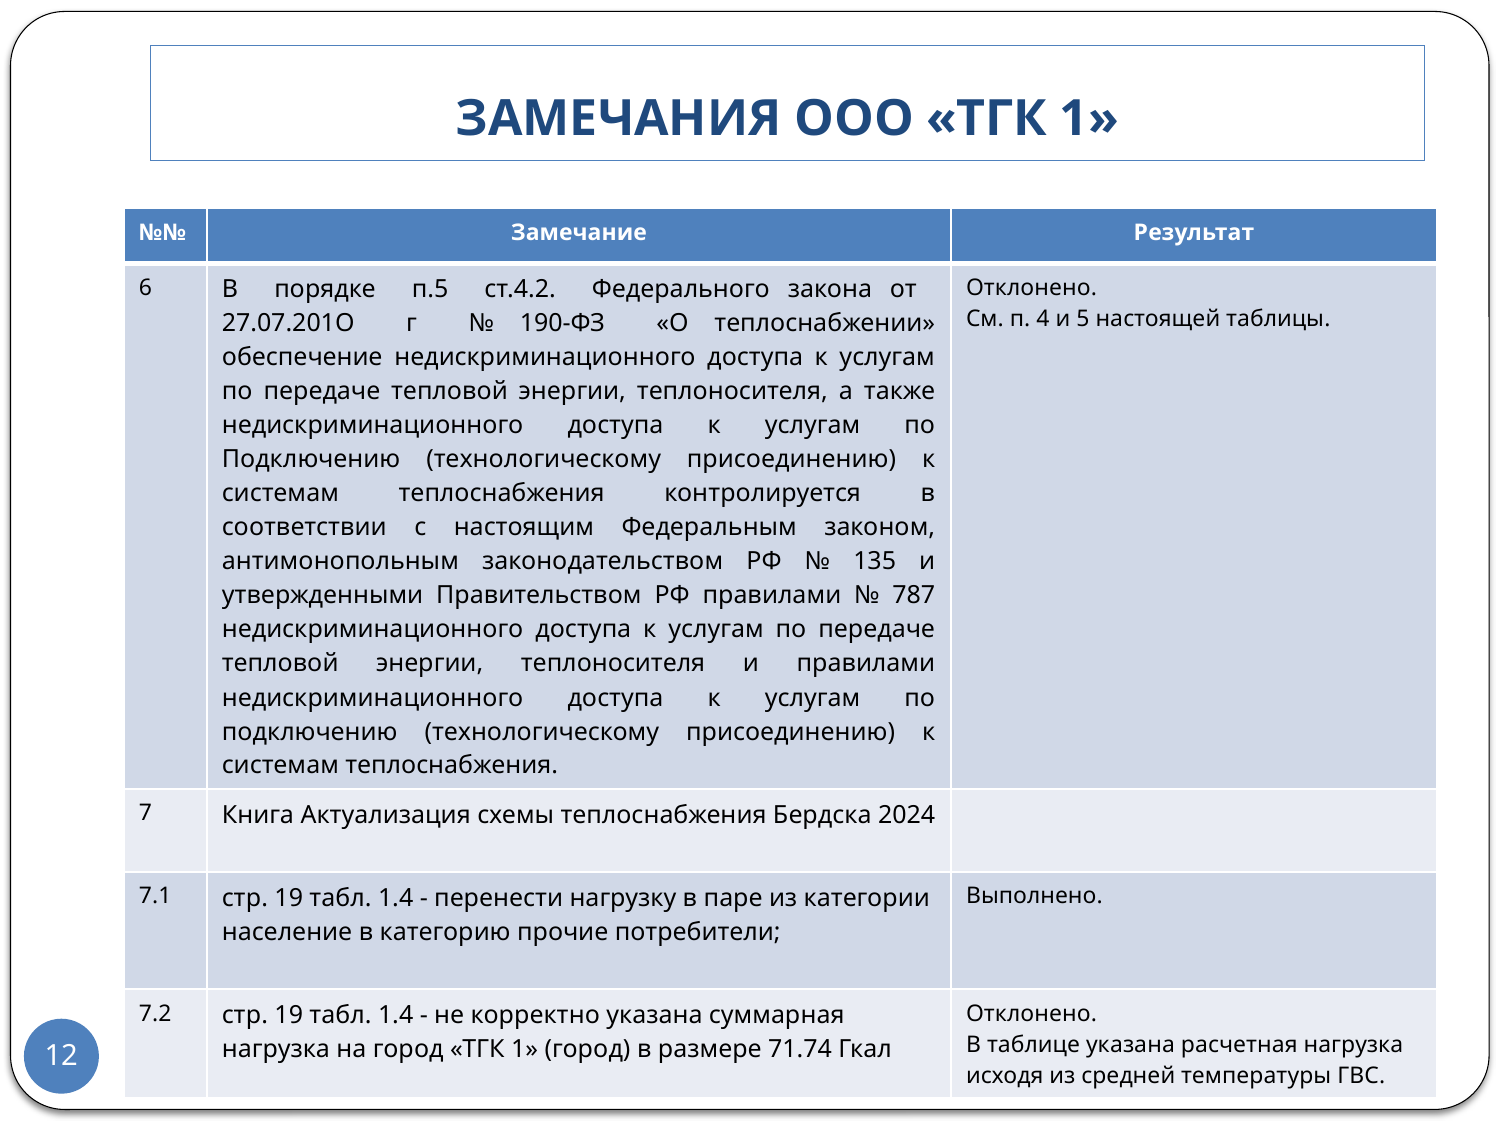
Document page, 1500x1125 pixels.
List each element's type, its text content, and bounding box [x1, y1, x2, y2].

table_cell стр. 19 табл. 1.4 - перенести нагрузку в паре из категории население в категорию прочие потребители; [208, 873, 950, 988]
table_cell 6 [125, 266, 206, 788]
table_header Результат [952, 209, 1436, 261]
table_cell стр. 19 табл. 1.4 - не корректно указана суммарная нагрузка на город «ТГК 1» (город) в размере 71.74 Гкал [208, 990, 950, 1097]
table_cell 7.2 [125, 990, 206, 1097]
table_cell Отклонено. См. п. 4 и 5 настоящей таблицы. [952, 266, 1436, 788]
table_cell 7.1 [125, 873, 206, 988]
table_cell Книга Актуализация схемы теплоснабжения Бердска 2024 [208, 790, 950, 871]
table_cell [952, 790, 1436, 871]
table_cell 7 [125, 790, 206, 871]
slide_number 12 [23, 1018, 99, 1094]
table_cell Отклонено. В таблице указана расчетная нагрузка исходя из средней температуры ГВС. [952, 990, 1436, 1097]
table_header №№ [125, 209, 206, 261]
title Замечания ООО «ТГК 1» [150, 45, 1425, 161]
table_header Замечание [208, 209, 950, 261]
table_cell В порядке п.5 ст.4.2. Федерального закона от 27.07.201О г № 190-ФЗ «О теплоснабжении» обеспечение недискриминационного доступа к услугам по передаче тепловой энергии, теплоносителя, а также недискриминационного доступа к услугам по Подключению (технологическому присоединению) к системам теплоснабжения контролируется в соответствии с настоящим Федеральным законом, антимонопольным законодательством РФ № 135 и утвержденными Правительством РФ правилами № 787 недискриминационного доступа к услугам по передаче тепловой энергии, теплоносителя и правилами недискриминационного доступа к услугам по подключению (технологическому присоединению) к системам теплоснабжения. [208, 266, 950, 788]
table_cell Выполнено. [952, 873, 1436, 988]
